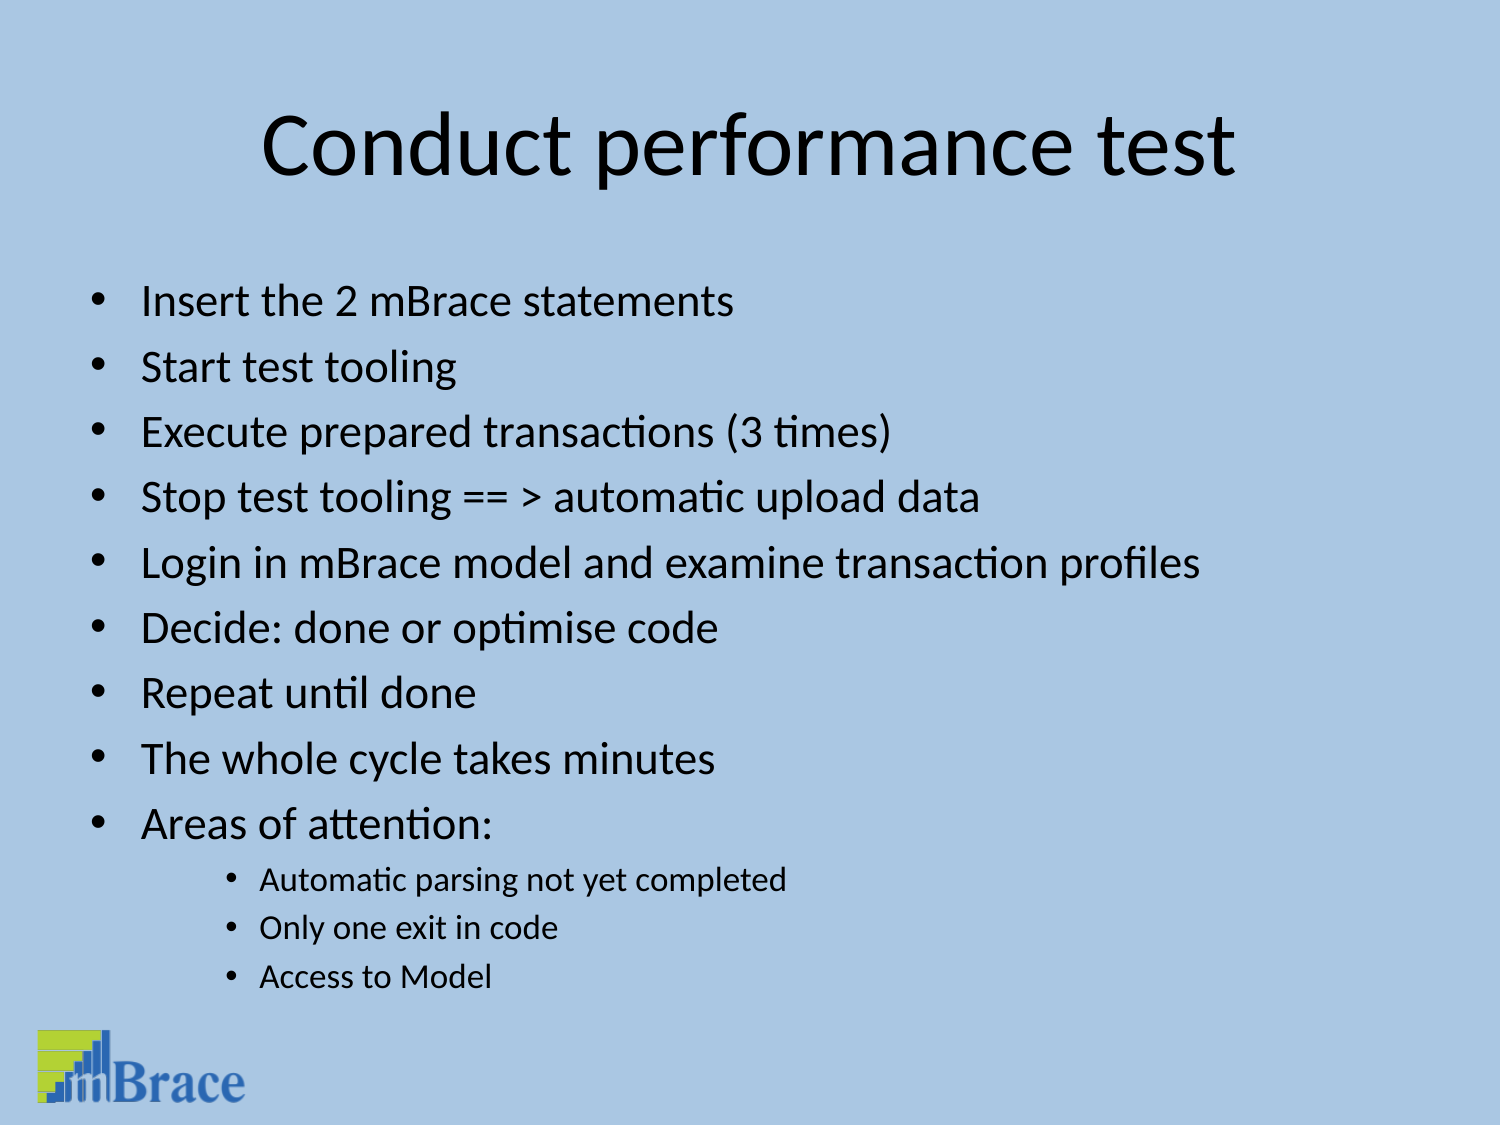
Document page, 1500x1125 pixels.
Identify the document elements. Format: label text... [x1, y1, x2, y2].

list Insert the 2 mBrace statements Start test tooling Execute prepared transactions (3 times) Stop test tooling == > automatic upload data Login in mBrace model and examine transaction profiles Decide: done or optimise code Repeat until done The whole cycle takes minutes Areas of attention: Automatic parsing not yet completed Only one exit in code Access to Model [75, 262, 1425, 1005]
title Conduct performance test [75, 45, 1425, 233]
